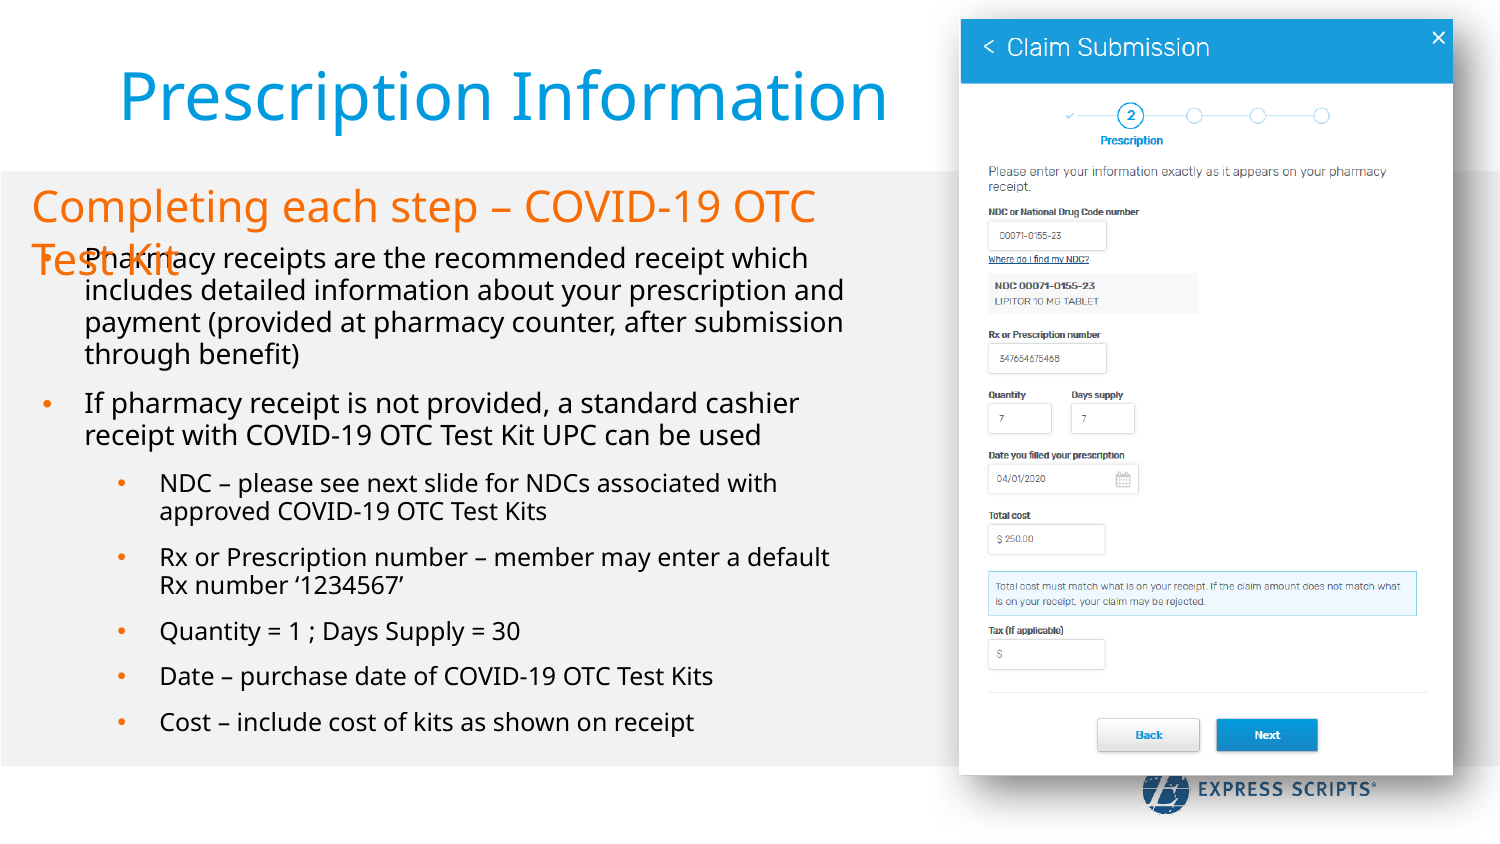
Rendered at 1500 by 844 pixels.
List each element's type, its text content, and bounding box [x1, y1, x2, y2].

text_box Completing each step – COVID-19 OTC Test Kit [16, 171, 913, 291]
text_box [0, 171, 942, 767]
picture [1141, 790, 1376, 815]
title Prescription Information [118, 66, 942, 134]
picture [959, 18, 1453, 777]
text_box Pharmacy receipts are the recommended receipt which includes detailed information about your prescription and payment (provided at pharmacy counter, after submission through benefit) If pharmacy receipt is not provided, a standard cashier receipt with COVID-19 OTC Test Kit UPC can be used NDC – please see next slide for NDCs associated with approved COVID-19 OTC Test Kits Rx or Prescription number – member may enter a default Rx number ‘1234567’ Quantity = 1 ; Days Supply = 30 Date – purchase date of COVID-19 OTC Test Kits Cost – include cost of kits as shown on receipt [27, 291, 866, 745]
